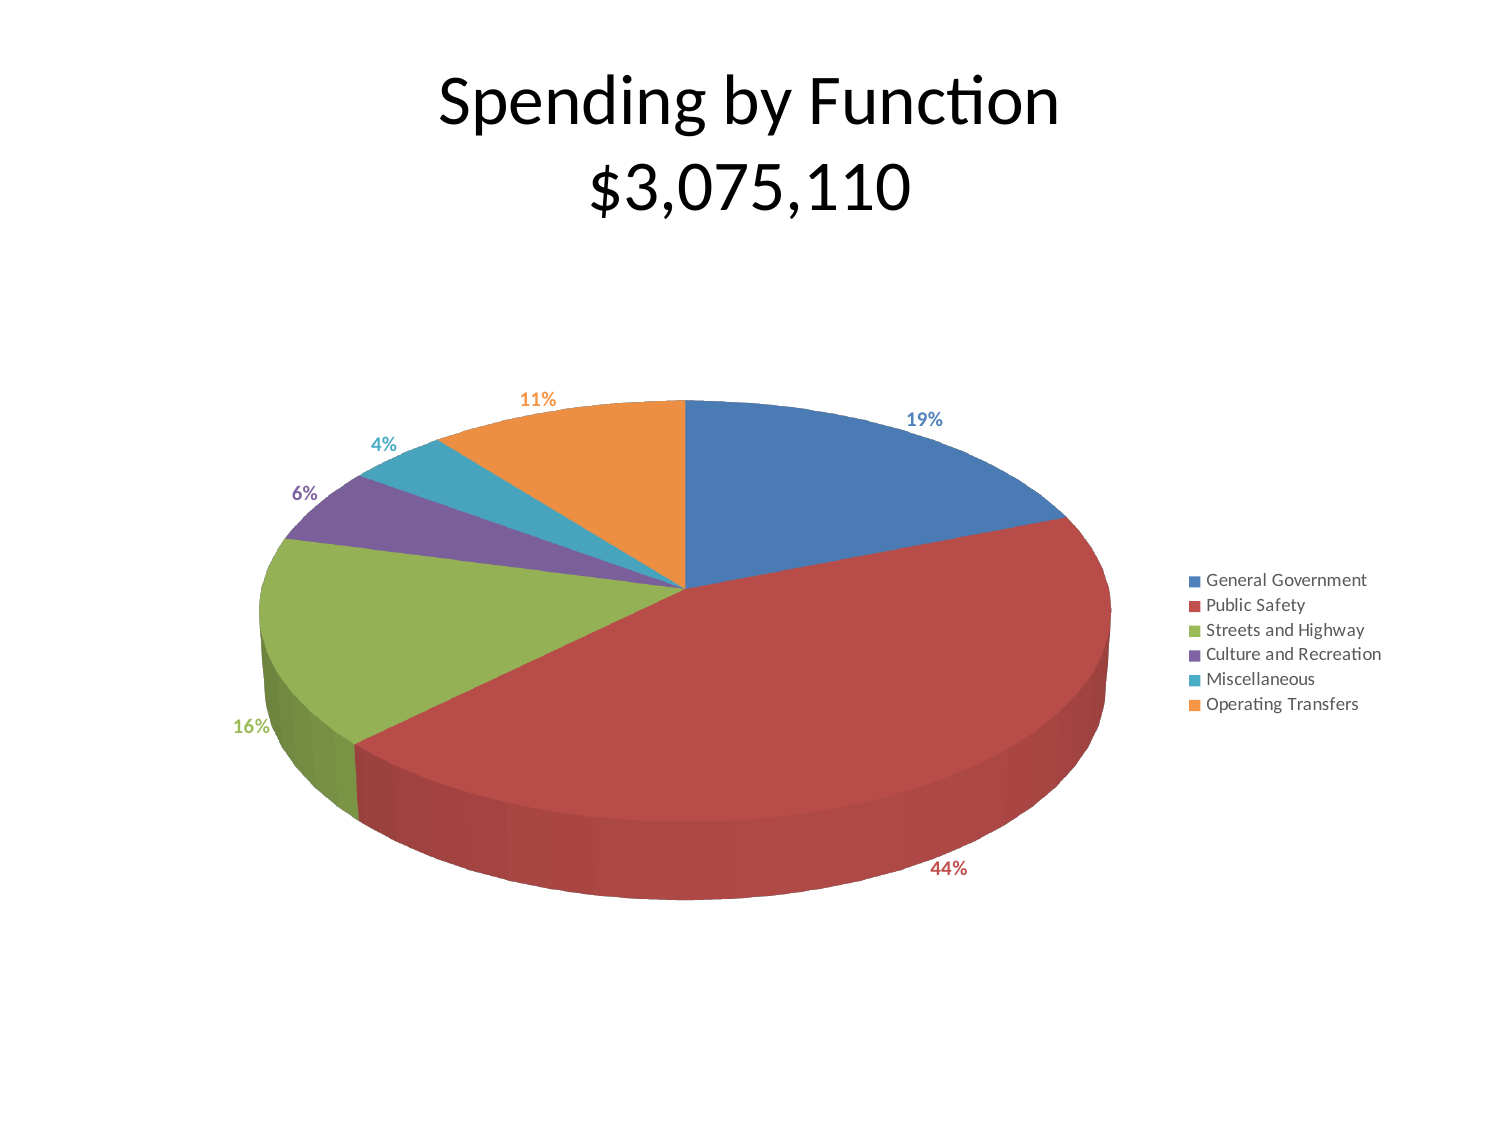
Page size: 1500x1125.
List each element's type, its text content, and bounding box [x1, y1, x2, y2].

chart [74, 262, 1426, 1125]
title Spending by Function $3,075,110 [75, 45, 1425, 233]
